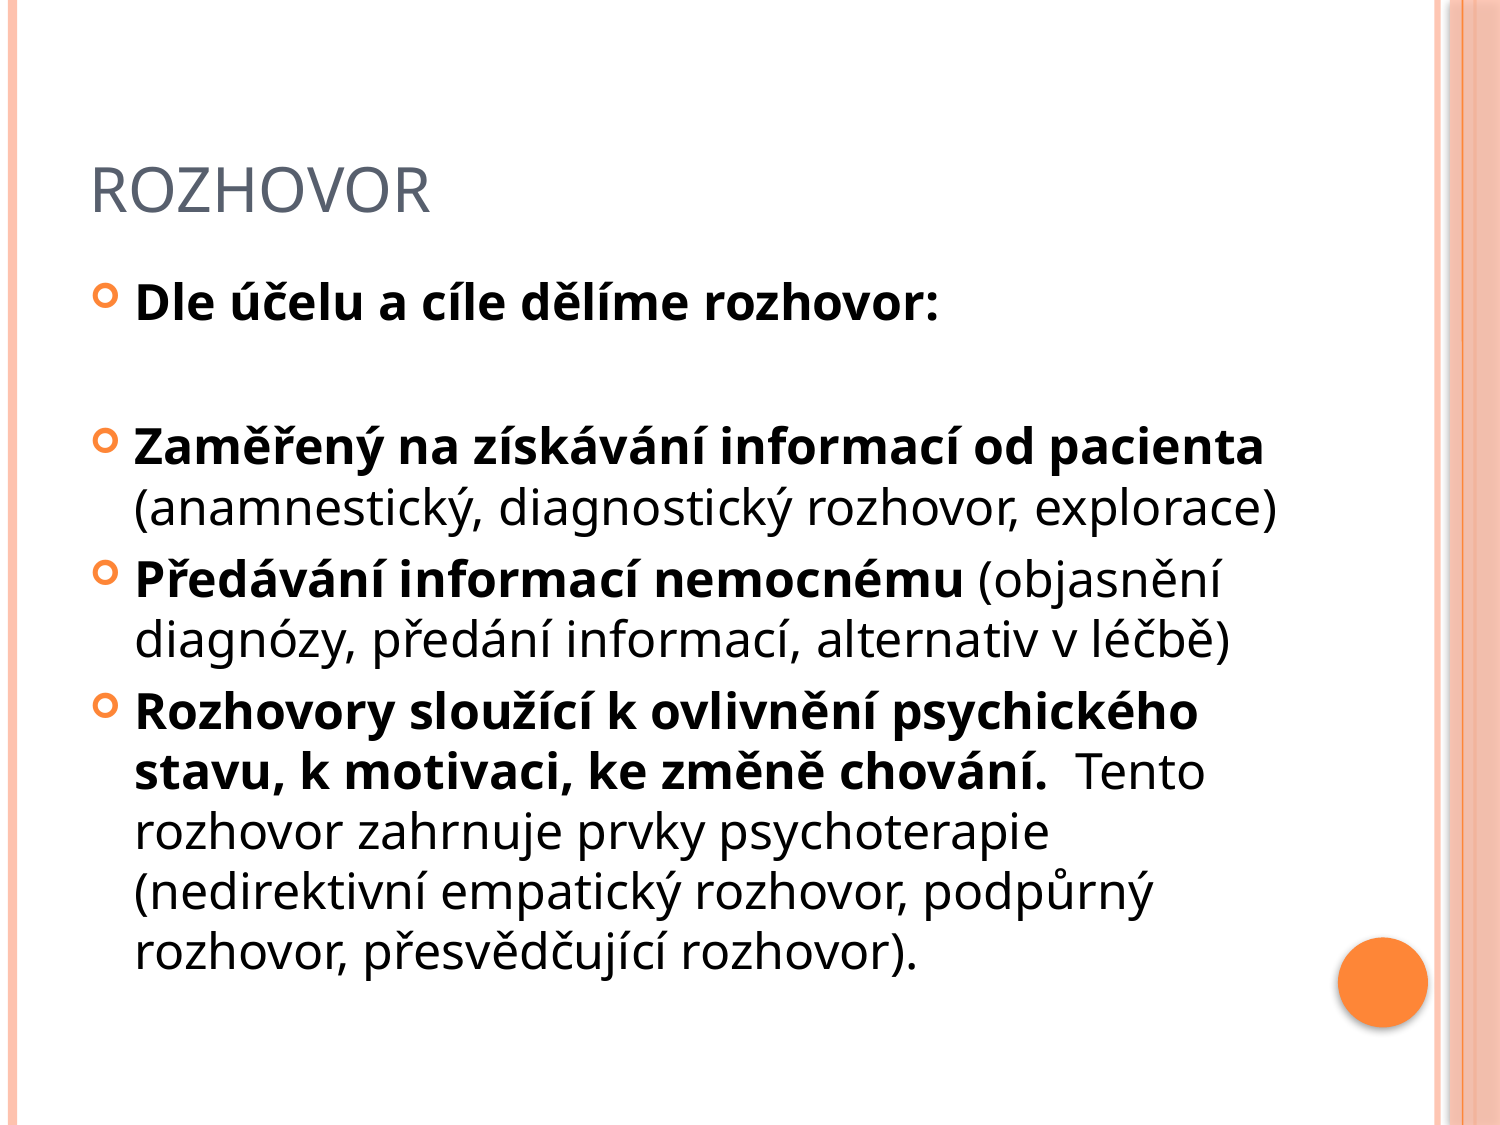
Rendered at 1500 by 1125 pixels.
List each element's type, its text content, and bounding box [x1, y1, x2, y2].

title ROZHOVOR [75, 45, 1300, 233]
list Dle účelu a cíle dělíme rozhovor: Zaměřený na získávání informací od pacienta (anamnestický, diagnostický rozhovor, explorace) Předávání informací nemocnému (objasnění diagnózy, předání informací, alternativ v léčbě) Rozhovory sloužící k ovlivnění psychického stavu, k motivaci, ke změně chování. Tento rozhovor zahrnuje prvky psychoterapie (nedirektivní empatický rozhovor, podpůrný rozhovor, přesvědčující rozhovor). [75, 262, 1300, 1062]
